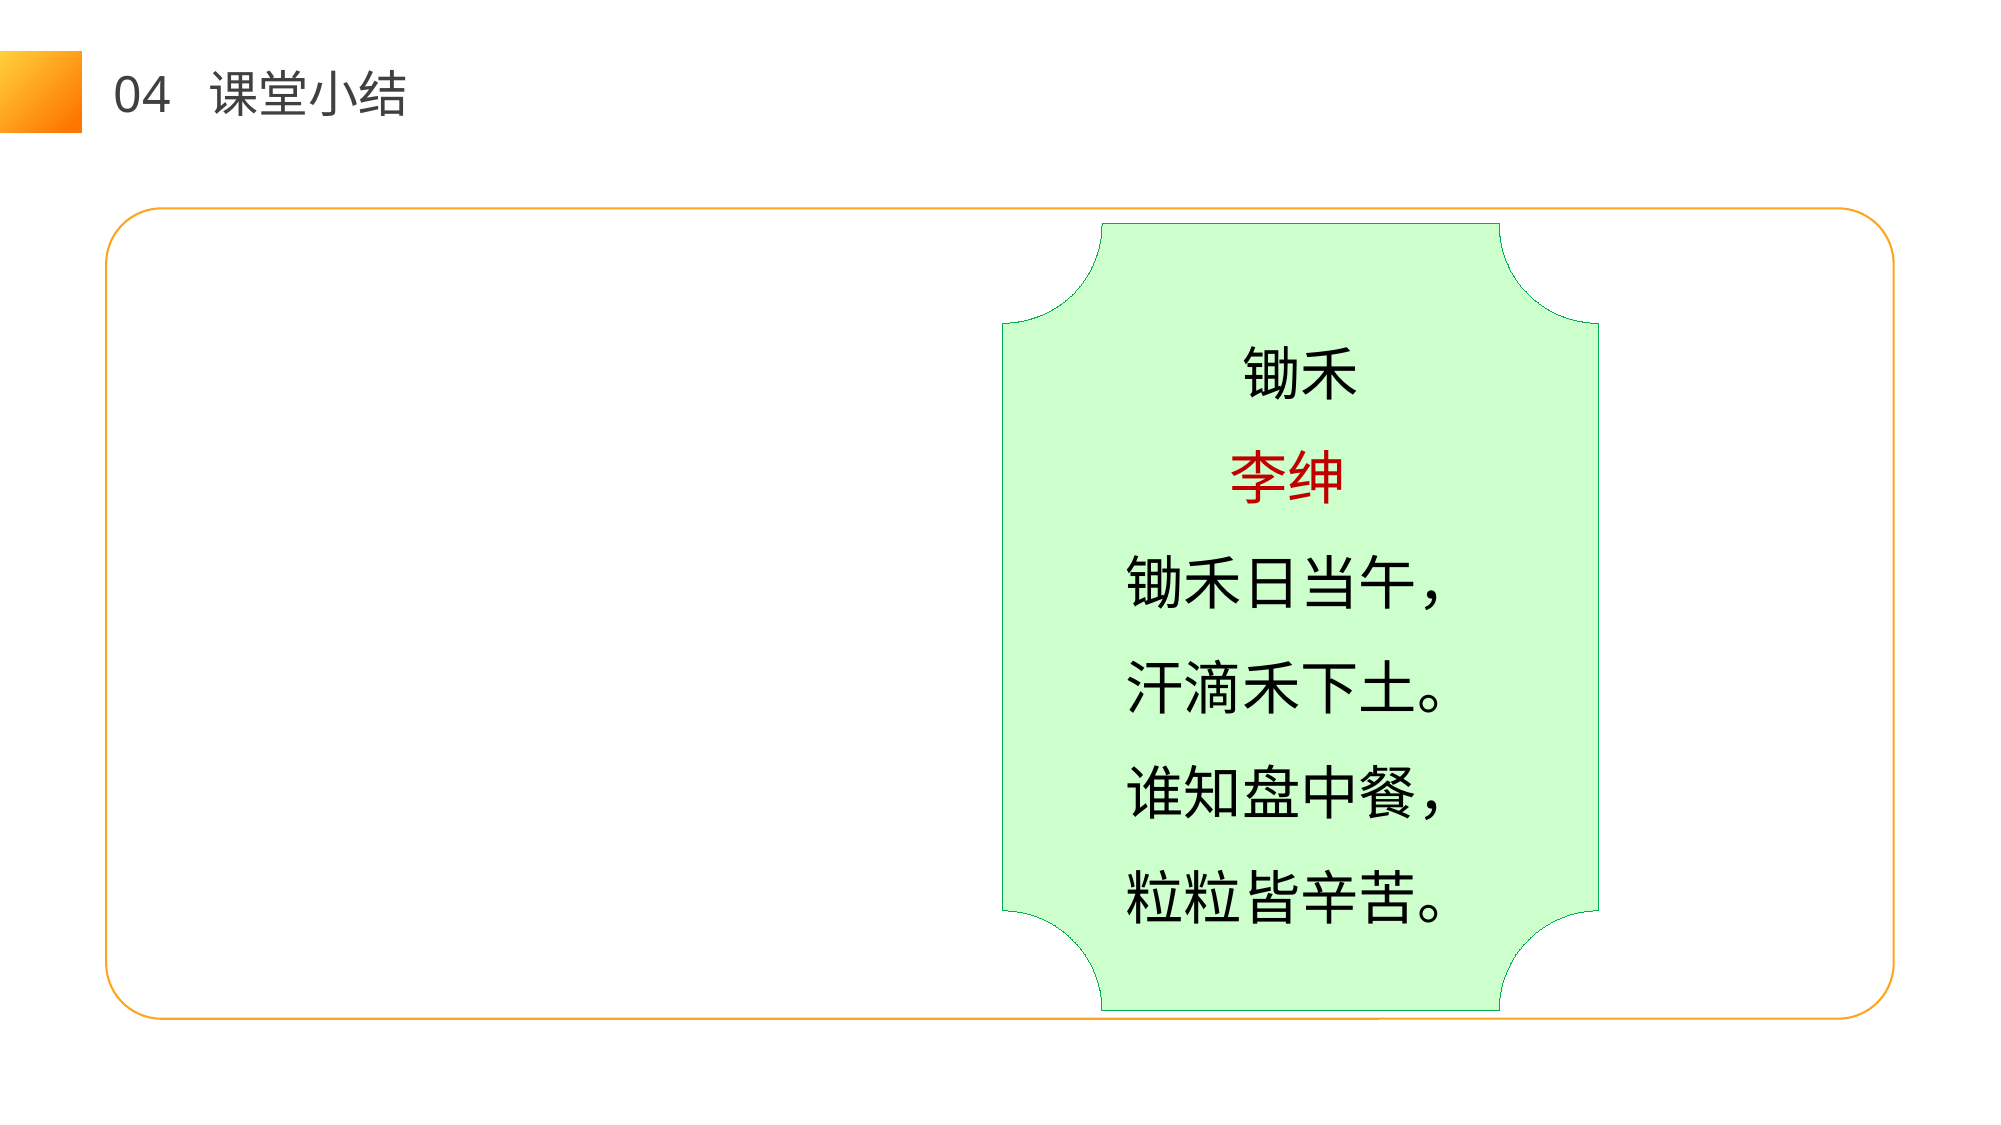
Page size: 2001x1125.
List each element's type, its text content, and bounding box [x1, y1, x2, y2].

list 04 课堂小结 [99, 61, 477, 144]
text_box 锄禾 李绅 锄禾日当午， 汗滴禾下土。 谁知盘中餐， 粒粒皆辛苦。 [1002, 223, 1599, 1011]
